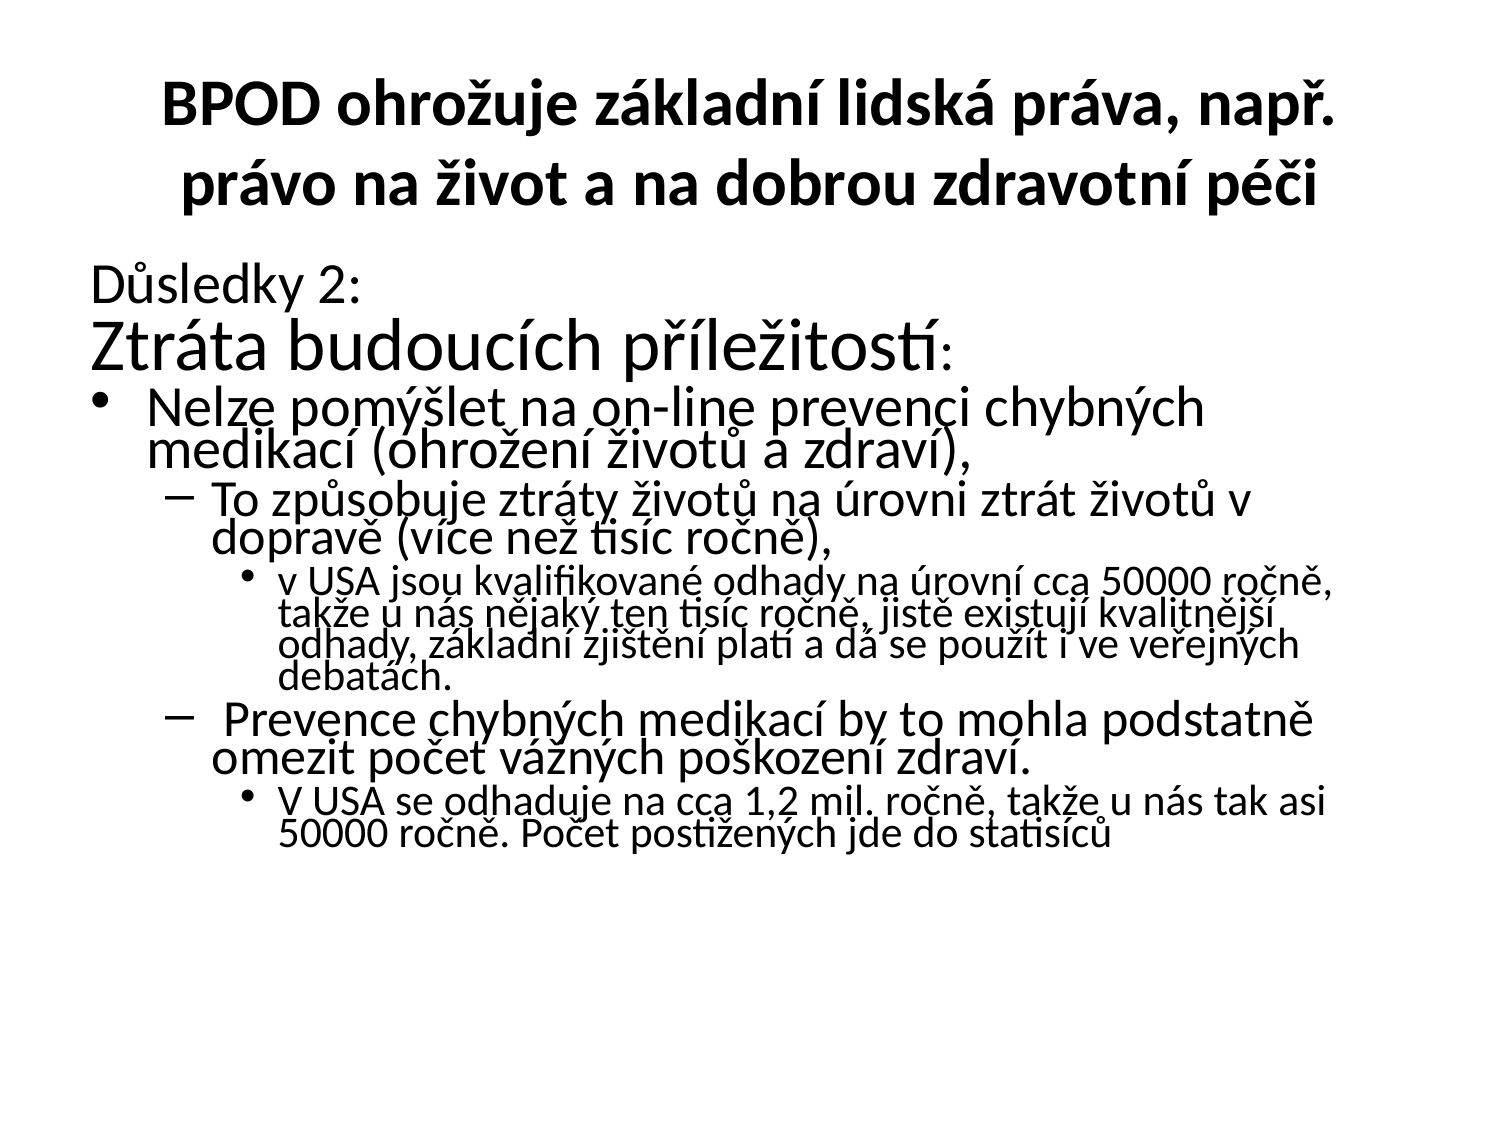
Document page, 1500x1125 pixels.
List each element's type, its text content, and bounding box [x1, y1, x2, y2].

title BPOD ohrožuje základní lidská práva, např. právo na život a na dobrou zdravotní péči [75, 45, 1425, 233]
list Důsledky 2: Ztráta budoucích příležitostí: Nelze pomýšlet na on-line prevenci chybných medikací (ohrožení životů a zdraví), To způsobuje ztráty životů na úrovni ztrát životů v dopravě (více než tisíc ročně), v USA jsou kvalifikované odhady na úrovní cca 50000 ročně, takže u nás nějaký ten tisíc ročně, jistě existují kvalitnější odhady, základní zjištění platí a dá se použít i ve veřejných debatách. Prevence chybných medikací by to mohla podstatně omezit počet vážných poškození zdraví. V USA se odhaduje na cca 1,2 mil. ročně, takže u nás tak asi 50000 ročně. Počet postižených jde do statisíců [75, 262, 1425, 1005]
